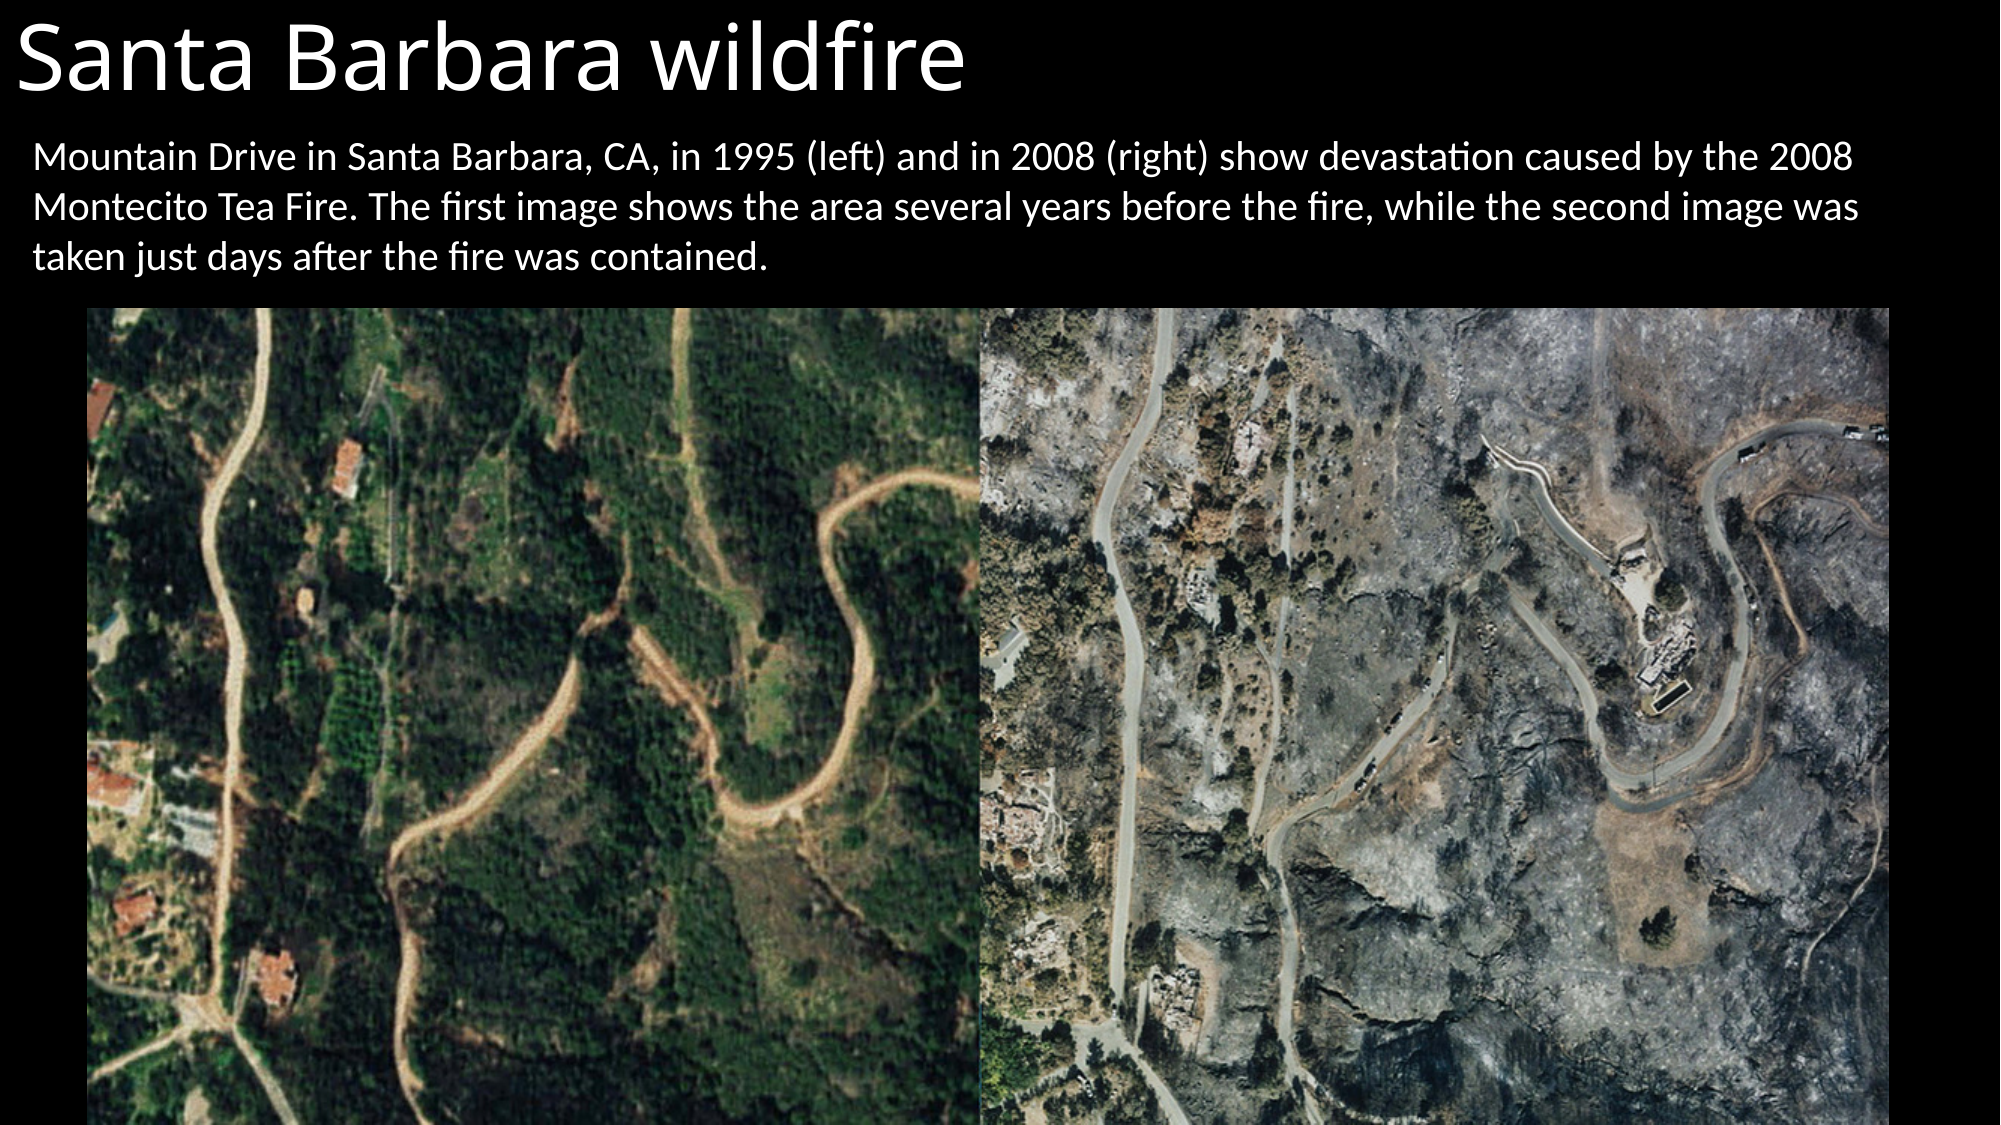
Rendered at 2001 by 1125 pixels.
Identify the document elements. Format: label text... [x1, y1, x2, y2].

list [87, 308, 1889, 1125]
title Santa Barbara wildfire [0, 0, 1725, 122]
text_box Mountain Drive in Santa Barbara, CA, in 1995 (left) and in 2008 (right) show devastation caused by the 2008 Montecito Tea Fire. The first image shows the area several years before the fire, while the second image was taken just days after the fire was contained. [17, 121, 1958, 287]
